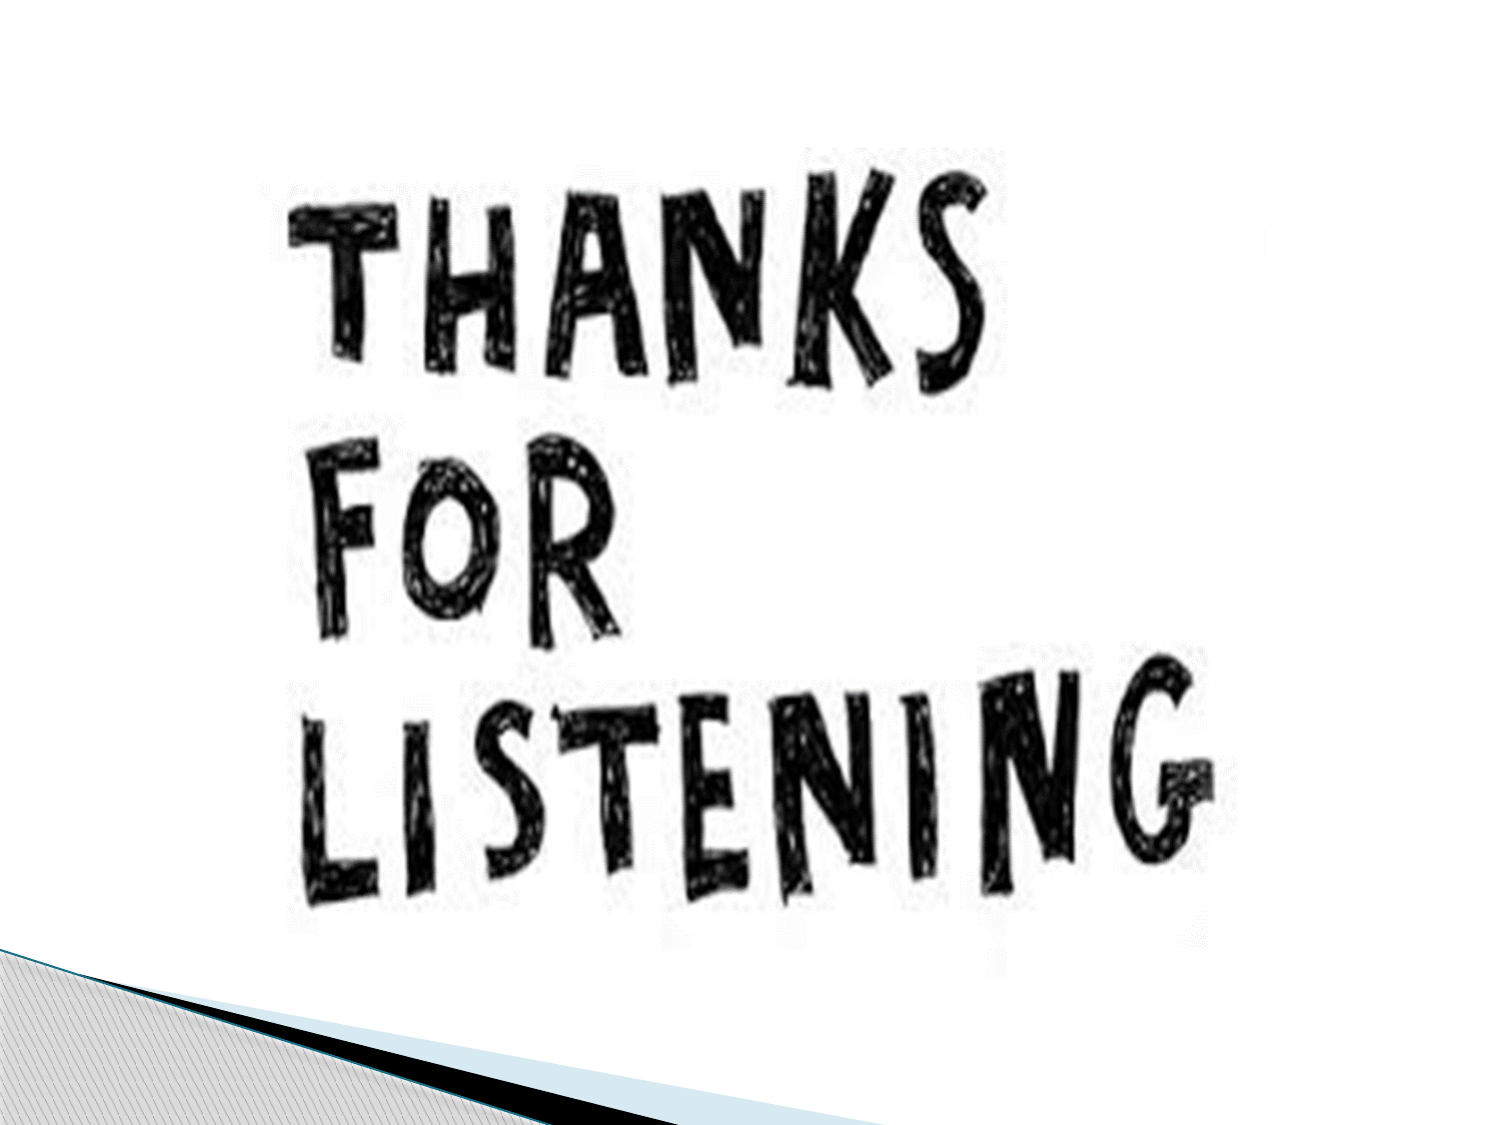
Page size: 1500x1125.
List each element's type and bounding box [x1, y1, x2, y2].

picture [231, 147, 1269, 978]
